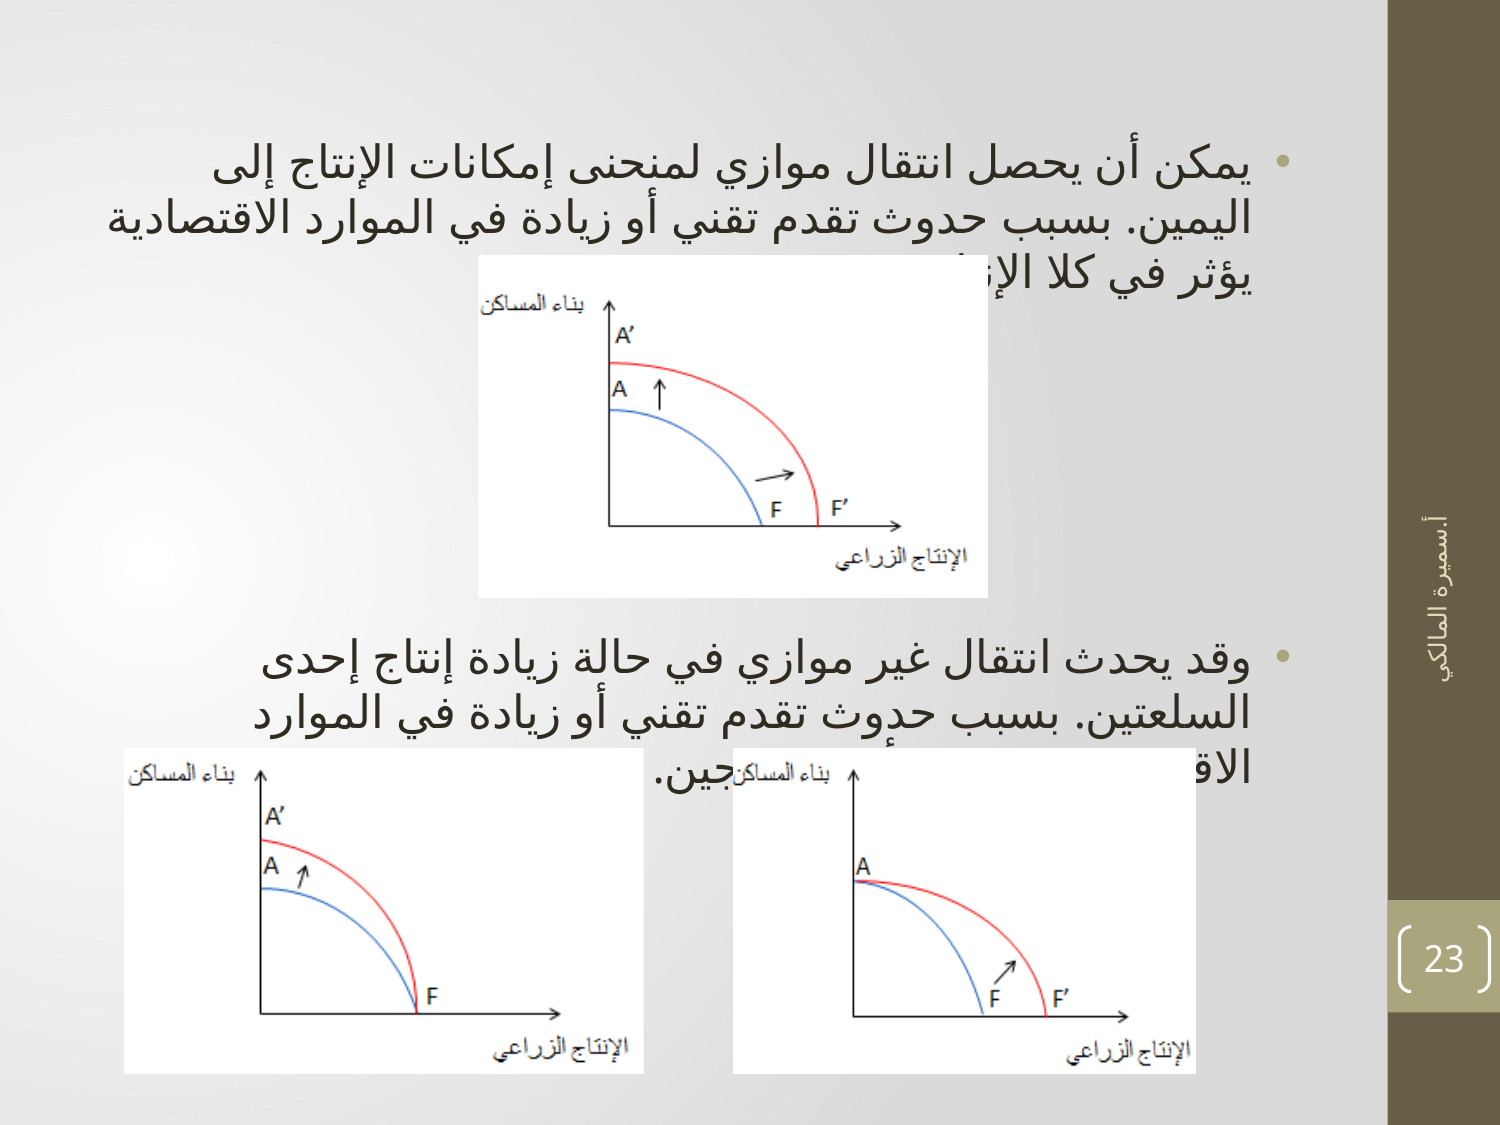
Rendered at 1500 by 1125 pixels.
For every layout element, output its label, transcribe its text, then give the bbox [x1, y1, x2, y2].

slide_number 23 [1397, 925, 1492, 994]
footer أ.سميرة المالكي [1408, 500, 1469, 889]
picture [732, 747, 1197, 1074]
picture [477, 254, 989, 599]
picture [123, 747, 645, 1074]
list يمكن أن يحصل انتقال موازي لمنحنى إمكانات الإنتاج إلى اليمين. بسبب حدوث تقدم تقني أو زيادة في الموارد الاقتصادية يؤثر في كلا الإنتاجين. وقد يحدث انتقال غير موازي في حالة زيادة إنتاج إحدى السلعتين. بسبب حدوث تقدم تقني أو زيادة في الموارد الاقتصادية يؤثر في أحد الإنتاجين. [75, 125, 1325, 1050]
